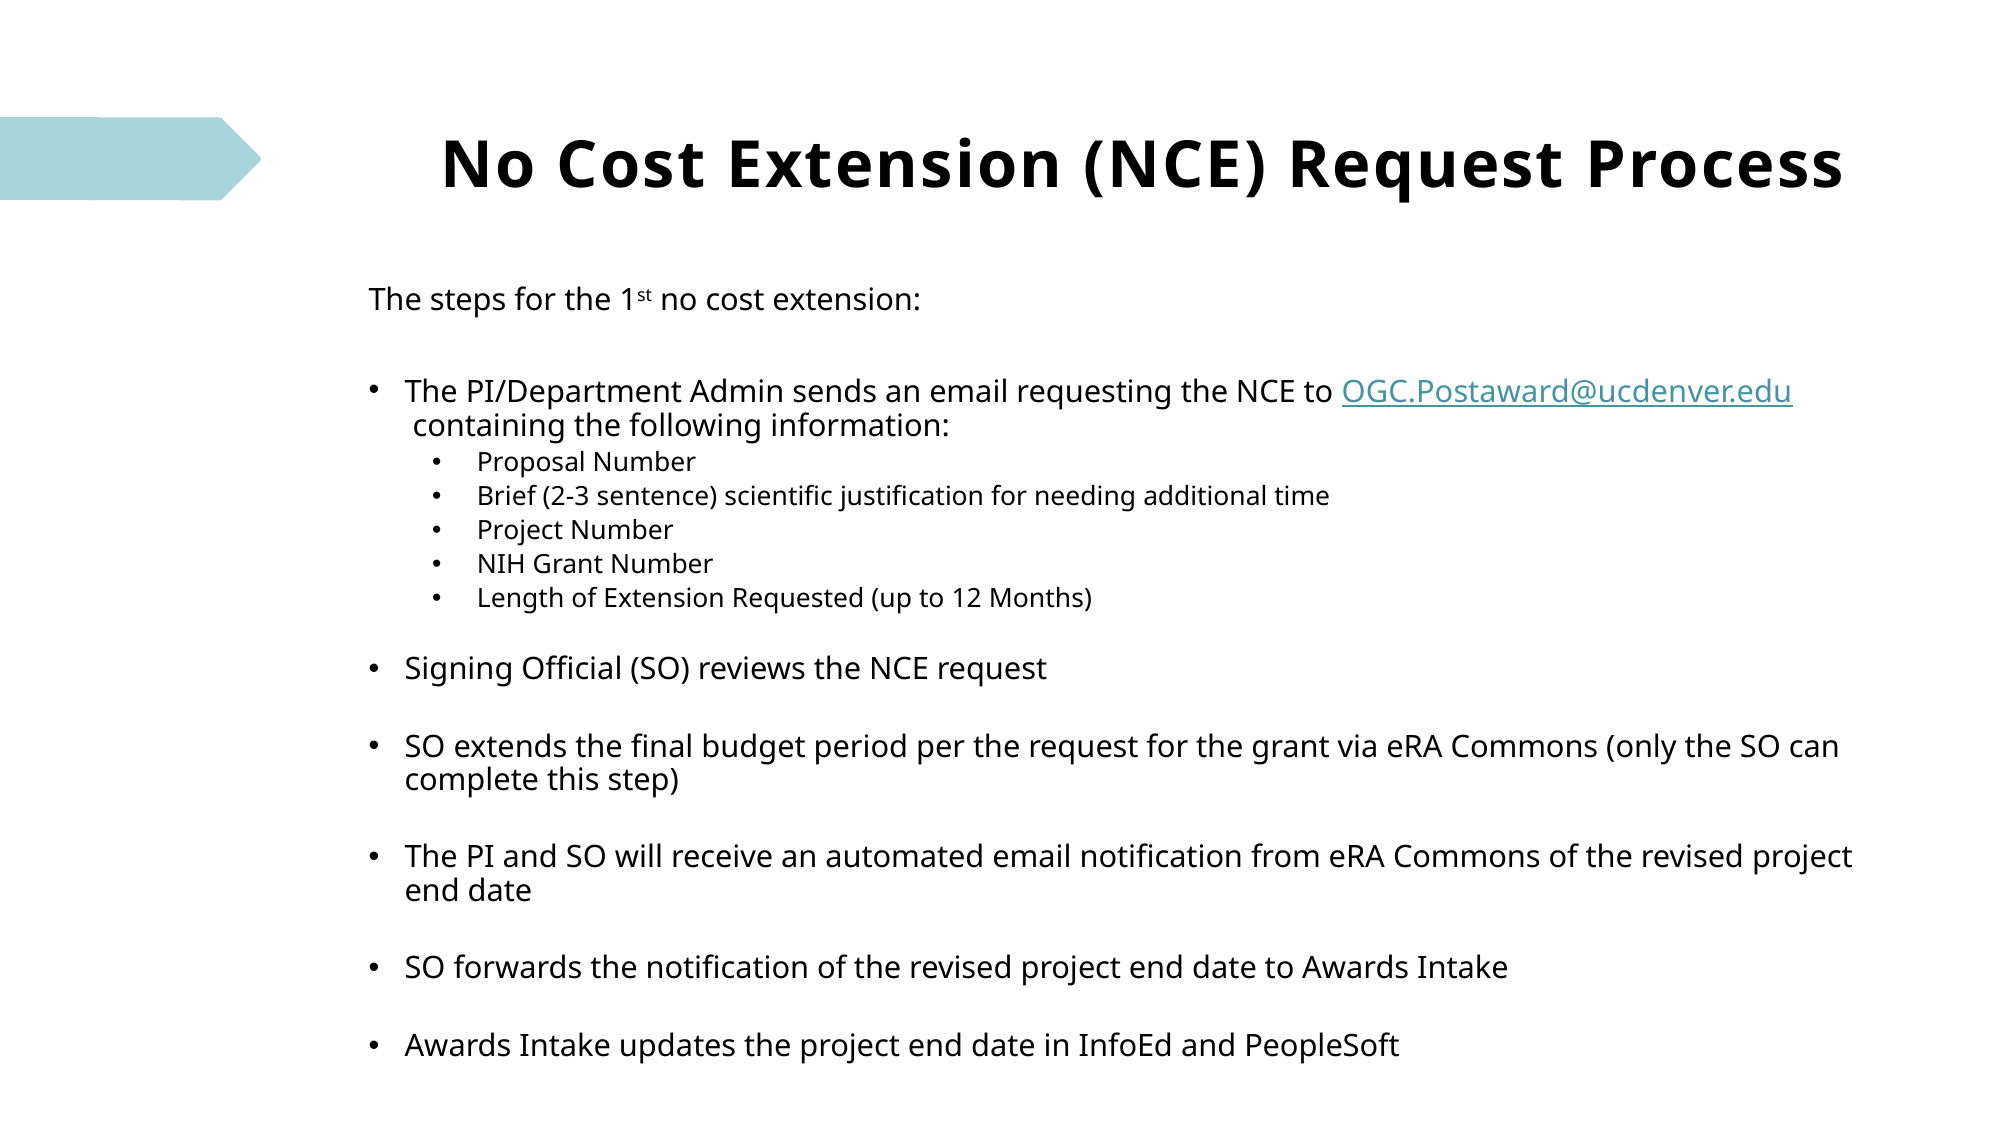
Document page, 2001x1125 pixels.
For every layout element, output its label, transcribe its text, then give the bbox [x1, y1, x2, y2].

title No Cost Extension (NCE) Request Process [425, 102, 1888, 276]
list The steps for the 1st no cost extension: The PI/Department Admin sends an email requesting the NCE to OGC.Postaward@ucdenver.edu containing the following information: Proposal Number Brief (2-3 sentence) scientific justification for needing additional time Project Number NIH Grant Number Length of Extension Requested (up to 12 Months) Signing Official (SO) reviews the NCE request SO extends the final budget period per the request for the grant via eRA Commons (only the SO can complete this step) The PI and SO will receive an automated email notification from eRA Commons of the revised project end date SO forwards the notification of the revised project end date to Awards Intake Awards Intake updates the project end date in InfoEd and PeopleSoft [353, 276, 1888, 1085]
